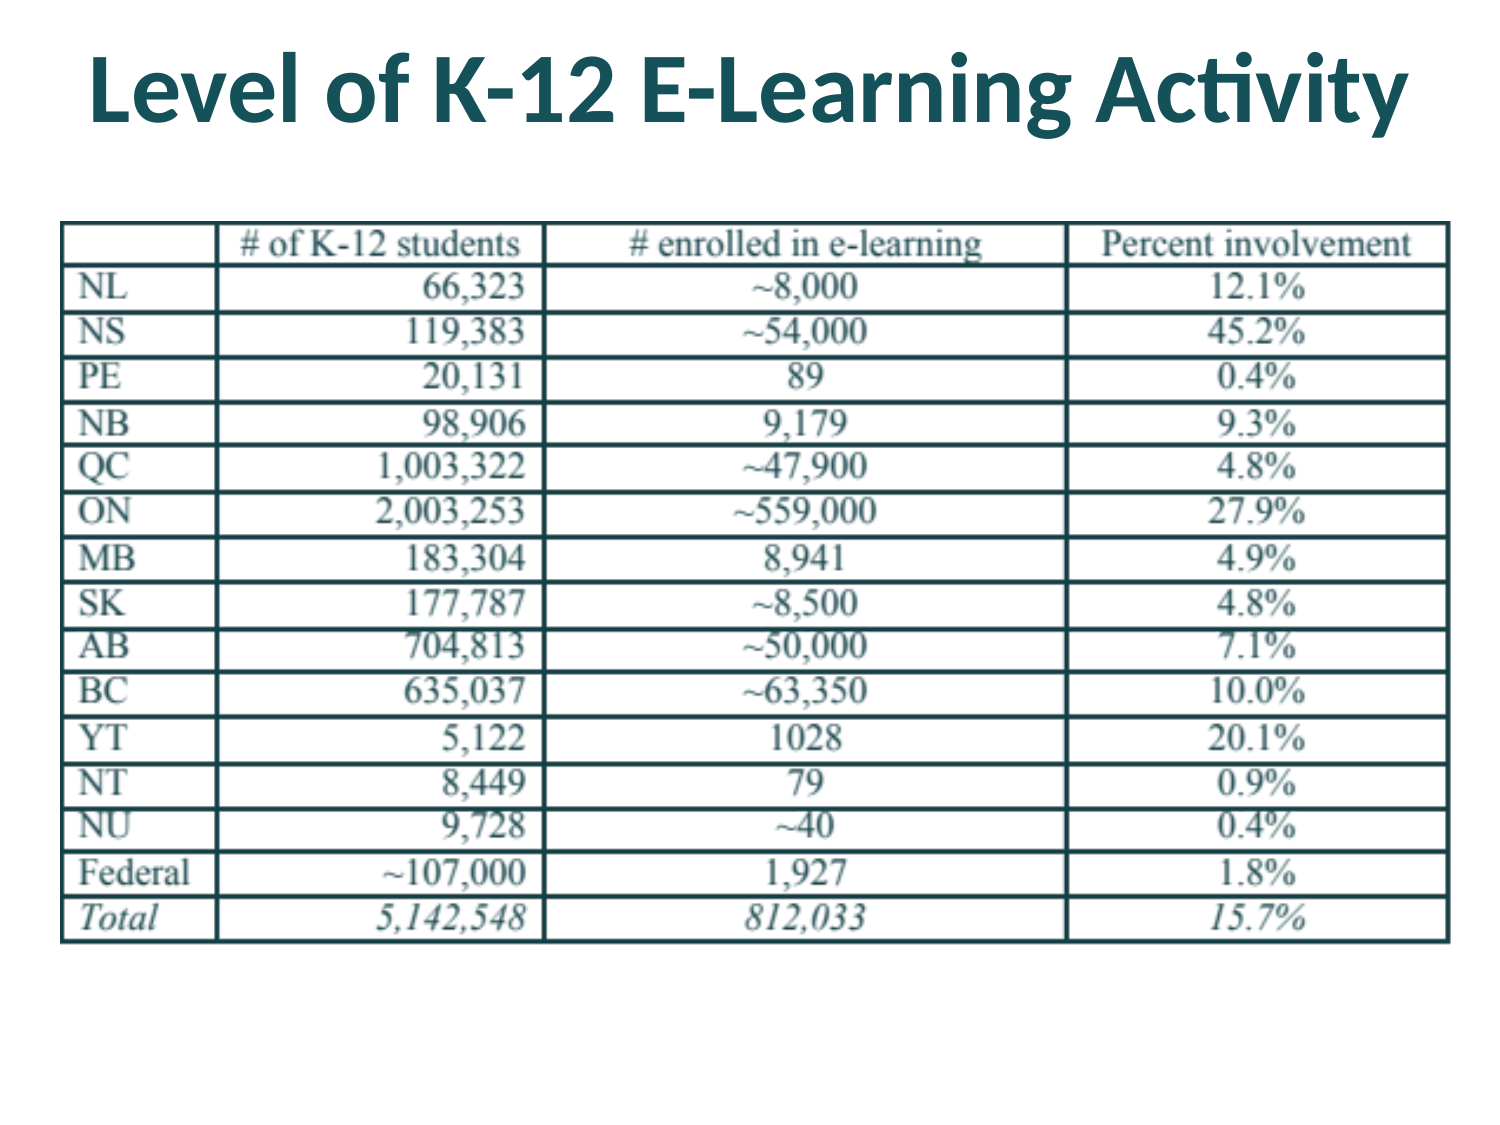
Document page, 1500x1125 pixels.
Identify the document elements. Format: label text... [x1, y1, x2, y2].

title Level of K-12 E-Learning Activity [0, 0, 1500, 164]
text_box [59, 221, 1500, 982]
